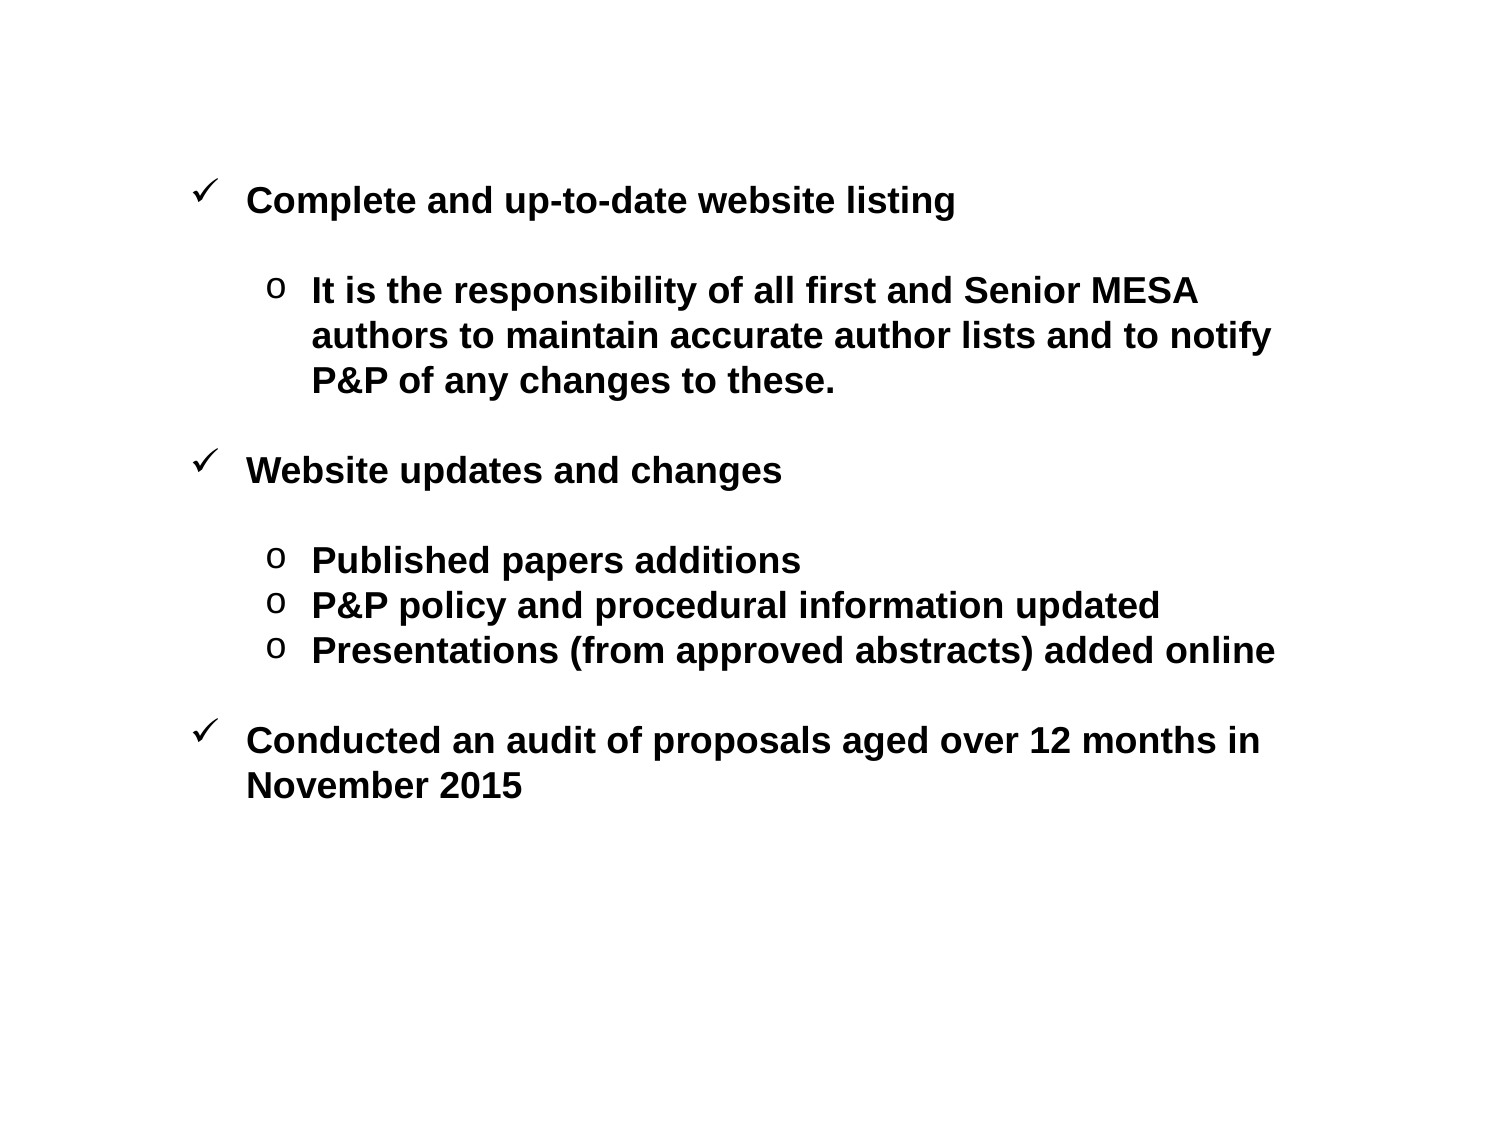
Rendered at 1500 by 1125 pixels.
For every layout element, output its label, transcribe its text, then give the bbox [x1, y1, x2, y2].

text_box Complete and up-to-date website listing It is the responsibility of all first and Senior MESA authors to maintain accurate author lists and to notify P&P of any changes to these. Website updates and changes Published papers additions P&P policy and procedural information updated Presentations (from approved abstracts) added online Conducted an audit of proposals aged over 12 months in November 2015 [174, 168, 1350, 814]
